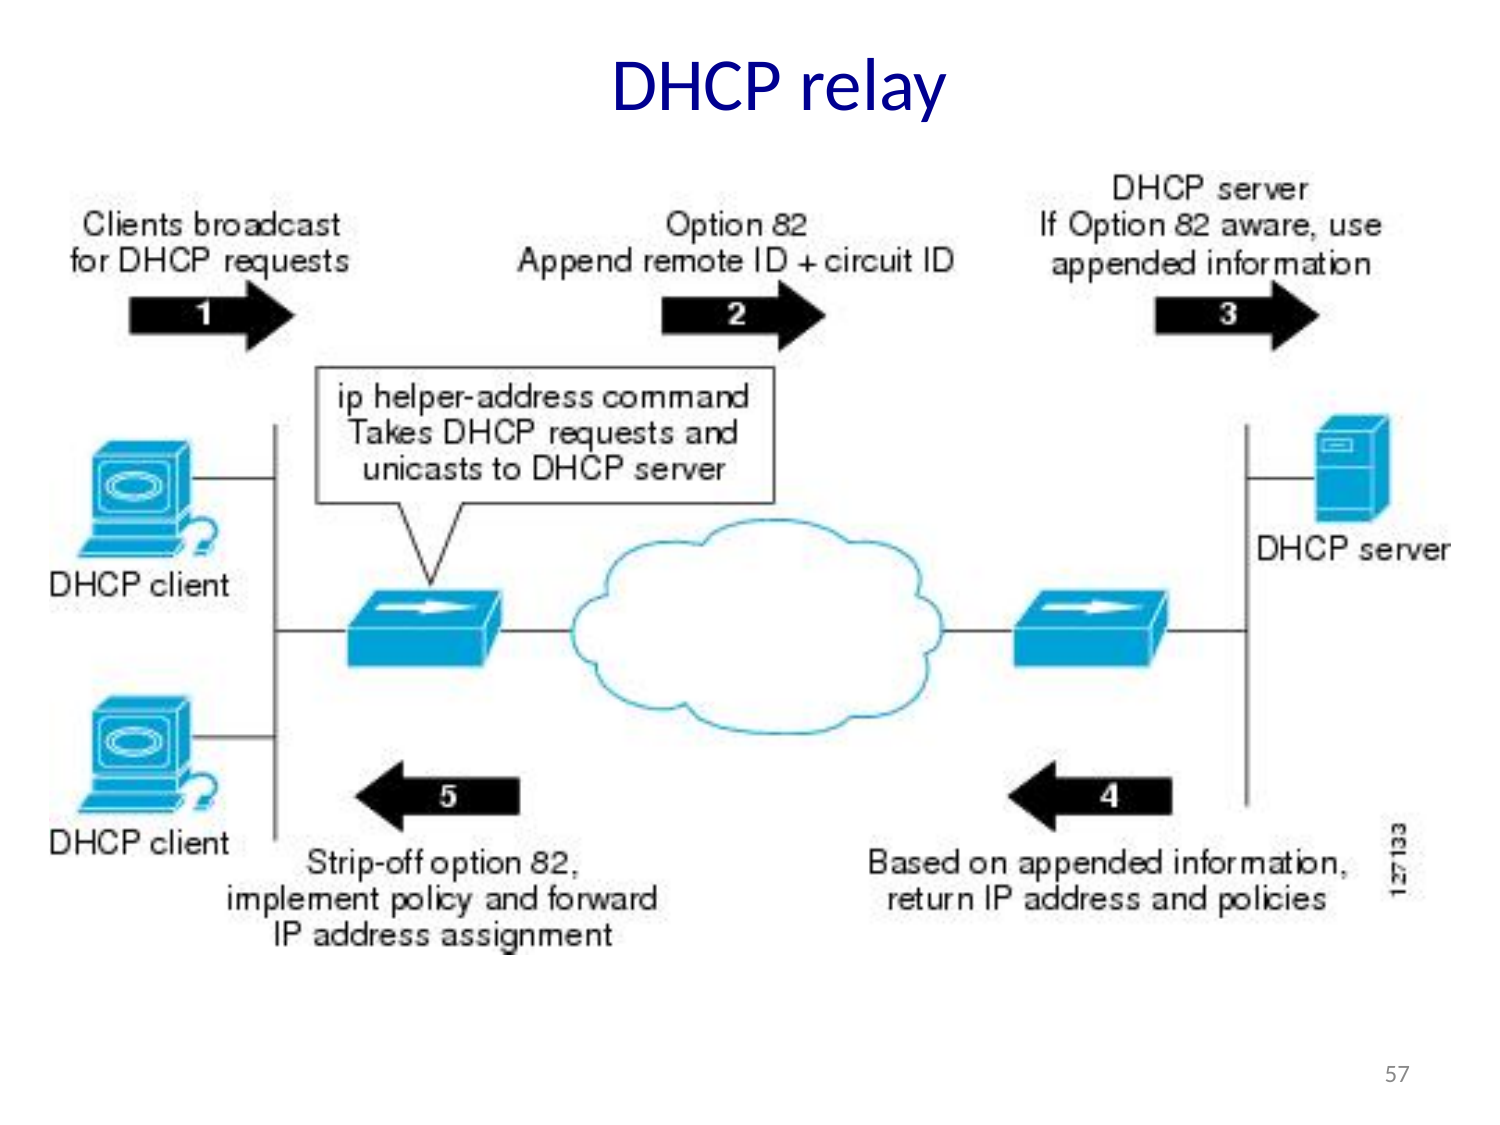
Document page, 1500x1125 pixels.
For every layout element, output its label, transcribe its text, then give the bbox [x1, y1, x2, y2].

text_box DHCP relay [100, 28, 1459, 135]
picture [49, 169, 1451, 956]
slide_number 57 [1074, 1042, 1425, 1103]
